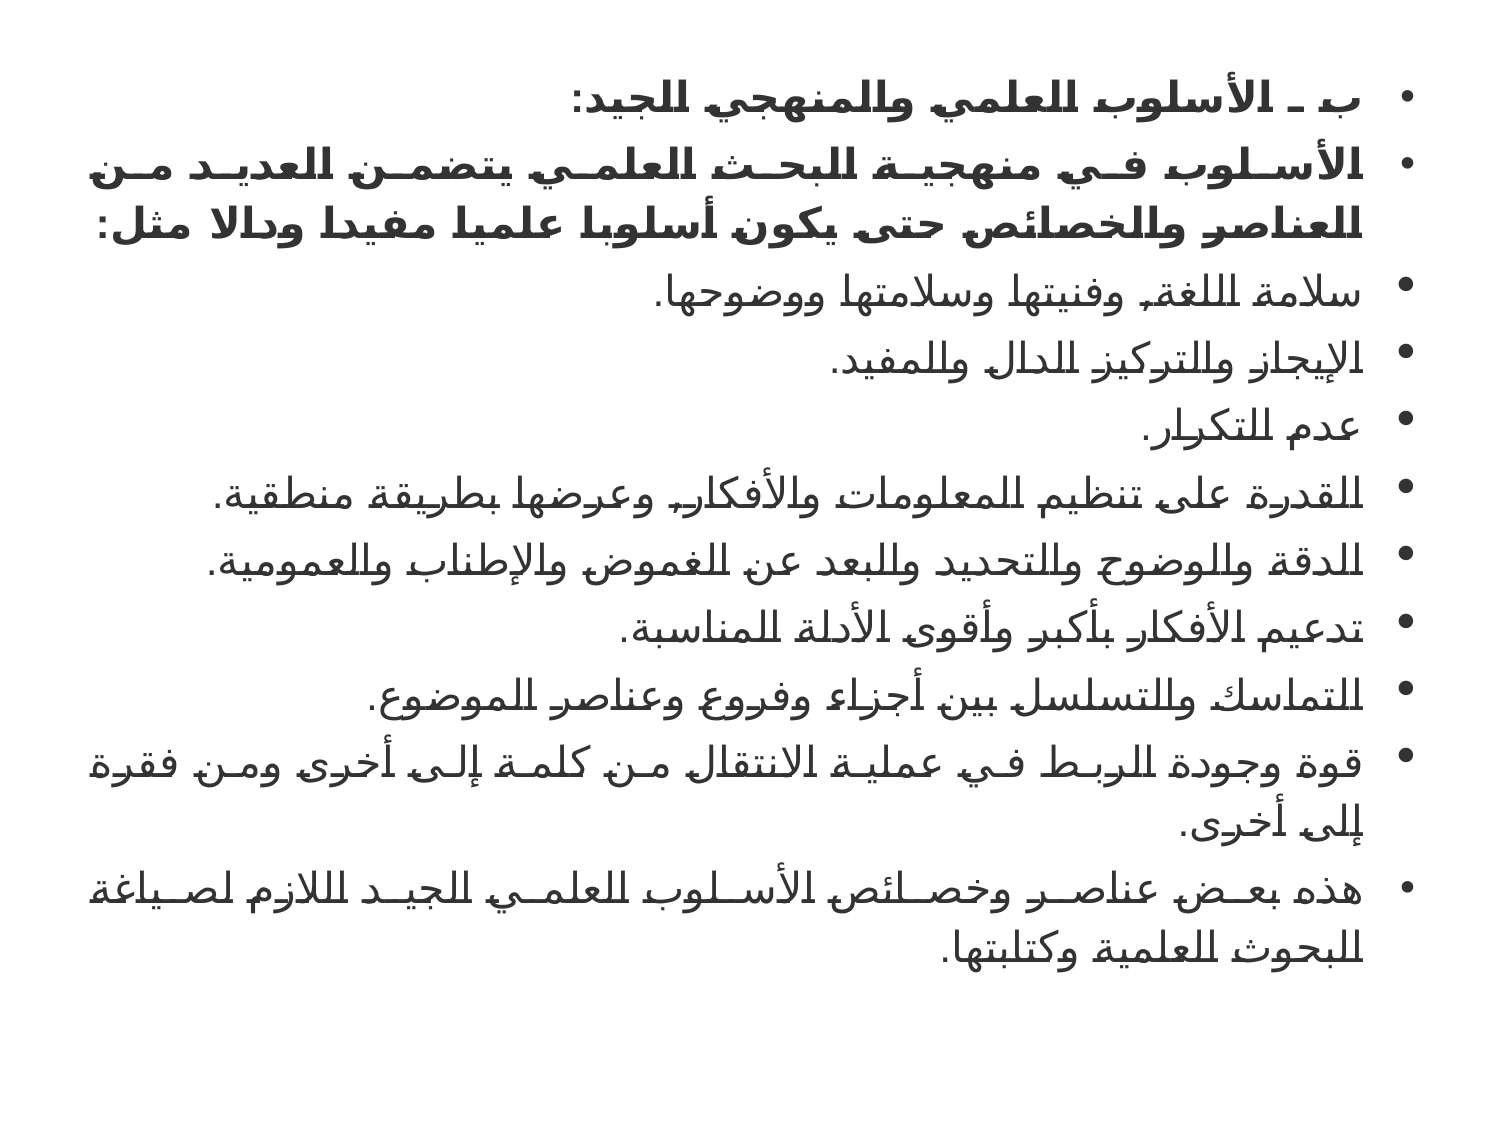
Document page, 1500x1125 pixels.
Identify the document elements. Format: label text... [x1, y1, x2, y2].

list ب ـ الأسلوب العلمي والمنهجي الجيد: الأسلوب في منهجية البحث العلمي يتضمن العديد من العناصر والخصائص حتى يكون أسلوبا علميا مفيدا ودالا مثل: سلامة اللغة, وفنيتها وسلامتها ووضوحها. الإيجاز والتركيز الدال والمفيد. عدم التكرار. القدرة على تنظيم المعلومات والأفكار, وعرضها بطريقة منطقية. الدقة والوضوح والتحديد والبعد عن الغموض والإطناب والعمومية. تدعيم الأفكار بأكبر وأقوى الأدلة المناسبة. التماسك والتسلسل بين أجزاء وفروع وعناصر الموضوع. قوة وجودة الربط في عملية الانتقال من كلمة إلى أخرى ومن فقرة إلى أخرى. هذه بعض عناصر وخصائص الأسلوب العلمي الجيد اللازم لصياغة البحوث العلمية وكتابتها. [75, 54, 1425, 1005]
